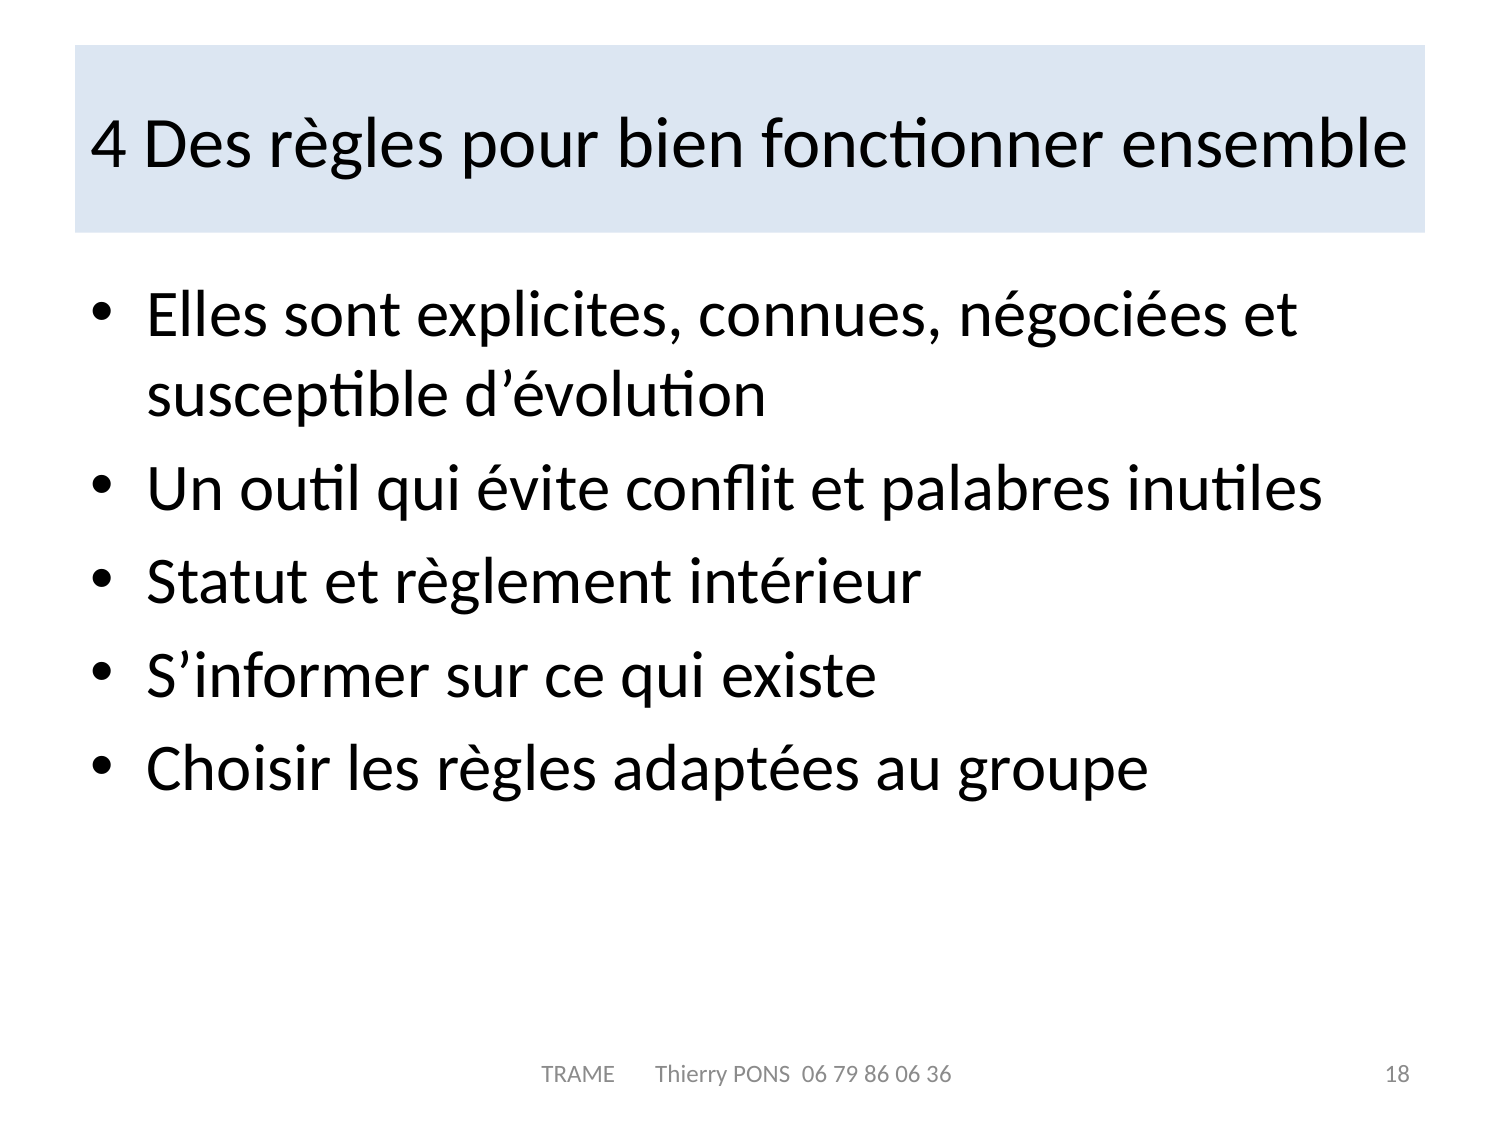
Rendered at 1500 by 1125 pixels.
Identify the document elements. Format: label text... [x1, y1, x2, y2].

footer TRAME Thierry PONS 06 79 86 06 36 [512, 1042, 988, 1103]
title 4 Des règles pour bien fonctionner ensemble [75, 45, 1425, 233]
slide_number 18 [1074, 1042, 1425, 1103]
list Elles sont explicites, connues, négociées et susceptible d’évolution Un outil qui évite conflit et palabres inutiles Statut et règlement intérieur S’informer sur ce qui existe Choisir les règles adaptées au groupe [75, 262, 1425, 1005]
